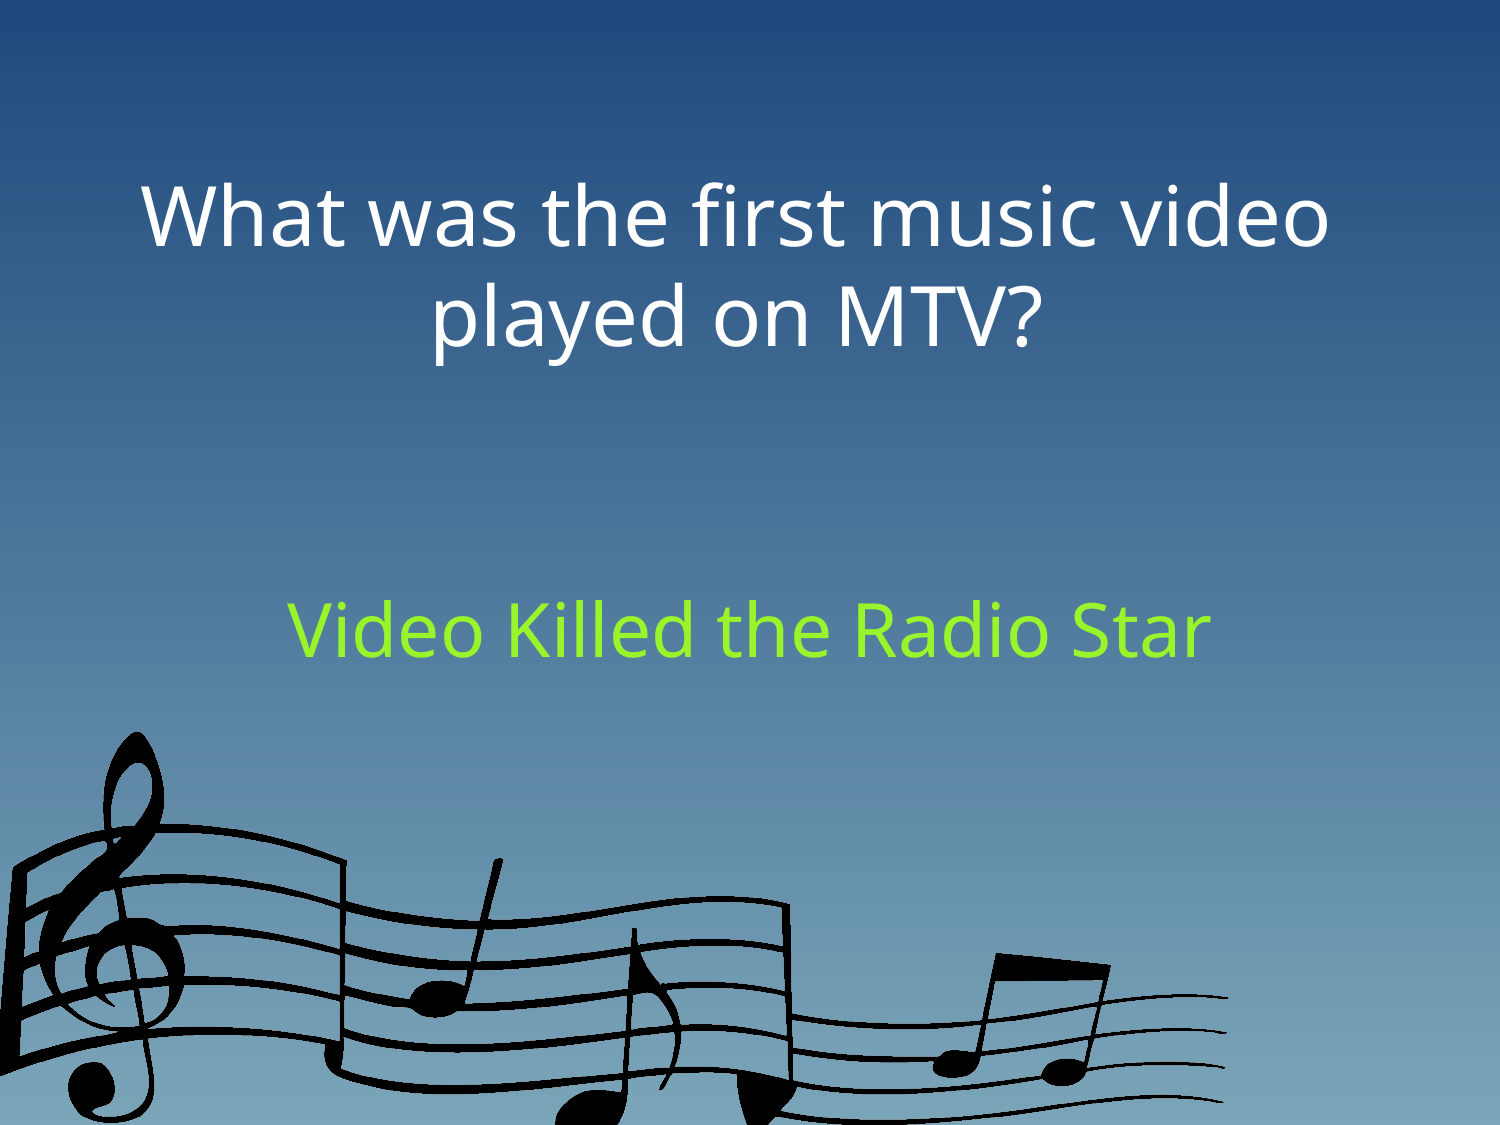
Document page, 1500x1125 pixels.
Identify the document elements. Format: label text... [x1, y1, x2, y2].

subtitle Video Killed the Radio Star [225, 462, 1275, 792]
title What was the first music video played on MTV? [99, 77, 1375, 449]
picture [0, 691, 1254, 1125]
